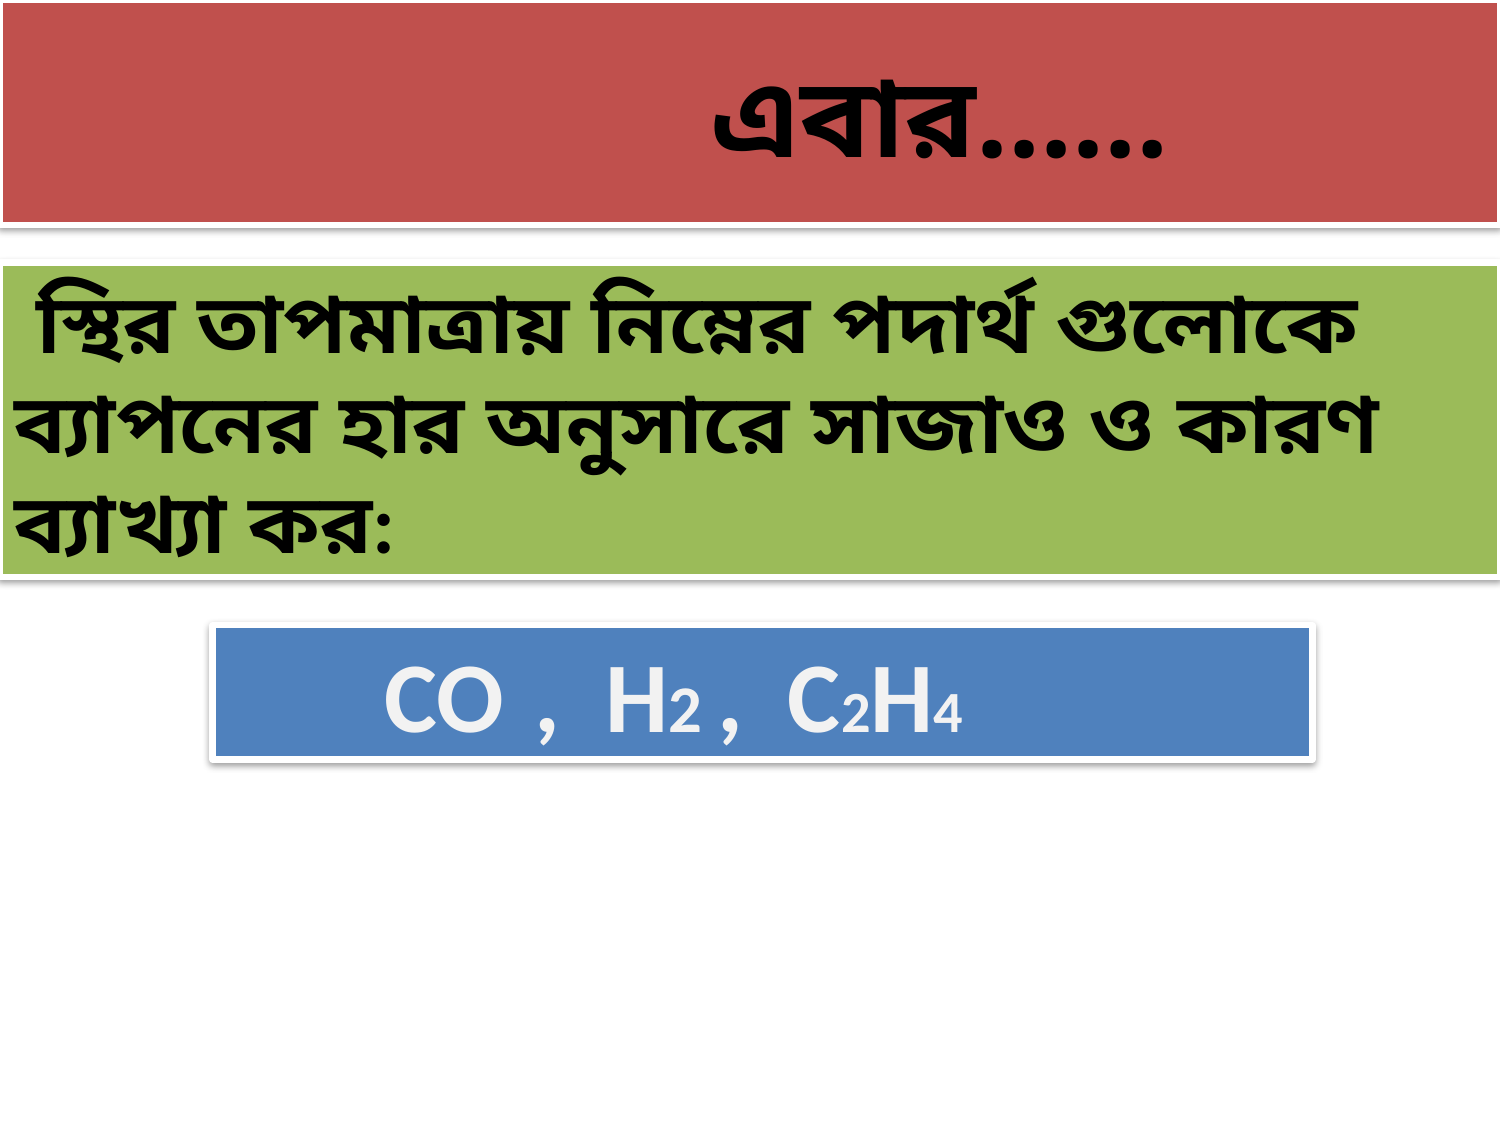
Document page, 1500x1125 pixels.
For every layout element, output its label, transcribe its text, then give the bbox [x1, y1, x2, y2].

text_box স্থির তাপমাত্রায় নিম্নের পদার্থ গুলোকে ব্যাপনের হার অনুসারে সাজাও ও কারণ ব্যাখ্যা কর: [0, 259, 1500, 580]
text_box CO , H2 , C2H4 [209, 622, 1316, 763]
title এবার…… [0, 0, 1500, 228]
